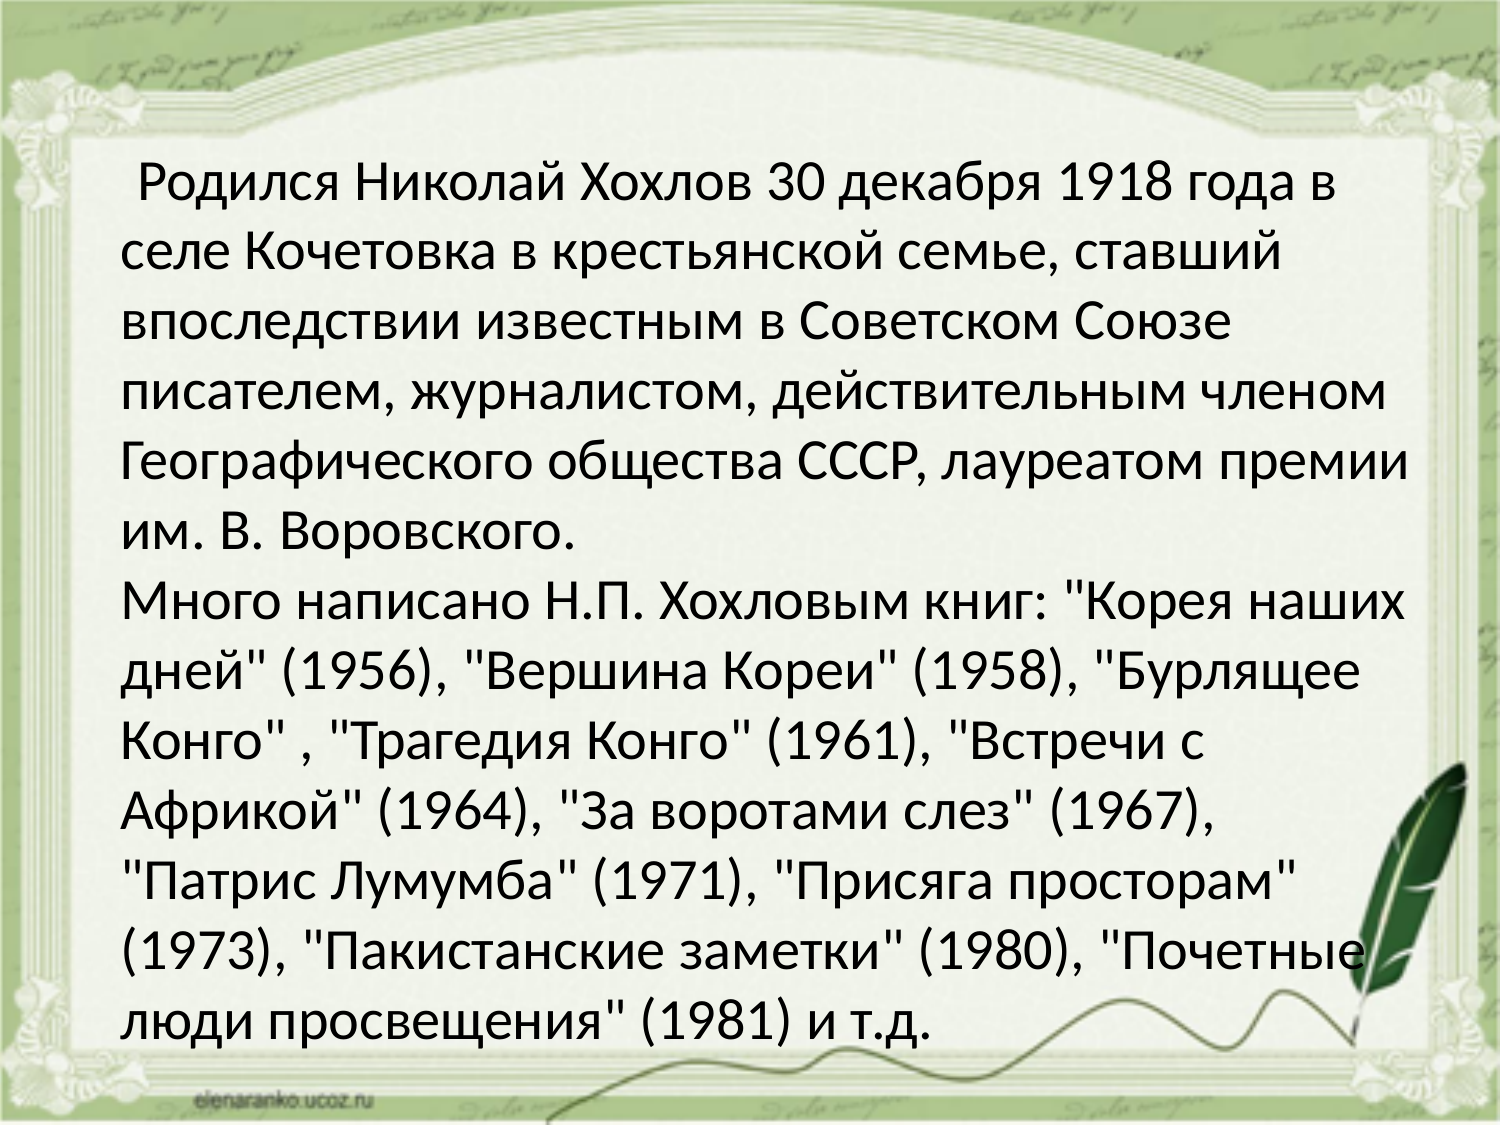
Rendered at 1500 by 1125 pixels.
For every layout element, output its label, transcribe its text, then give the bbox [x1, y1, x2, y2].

picture [0, 0, 1500, 1125]
text_box Родился Николай Хохлов 30 декабря 1918 года в селе Кочетовка в крестьянской семье, ставший впоследствии известным в Советском Союзе писателем, журналистом, действительным членом Географического общества СССР, лауреатом премии им. В. Воровского. Много написано Н.П. Хохловым книг: "Корея наших дней" (1956), "Вершина Кореи" (1958), "Бурлящее Конго" , "Трагедия Конго" (1961), "Встречи с Африкой" (1964), "За воротами слез" (1967), "Патрис Лумумба" (1971), "Присяга просторам" (1973), "Пакистанские заметки" (1980), "Почетные люди просвещения" (1981) и т.д. [105, 134, 1442, 1125]
